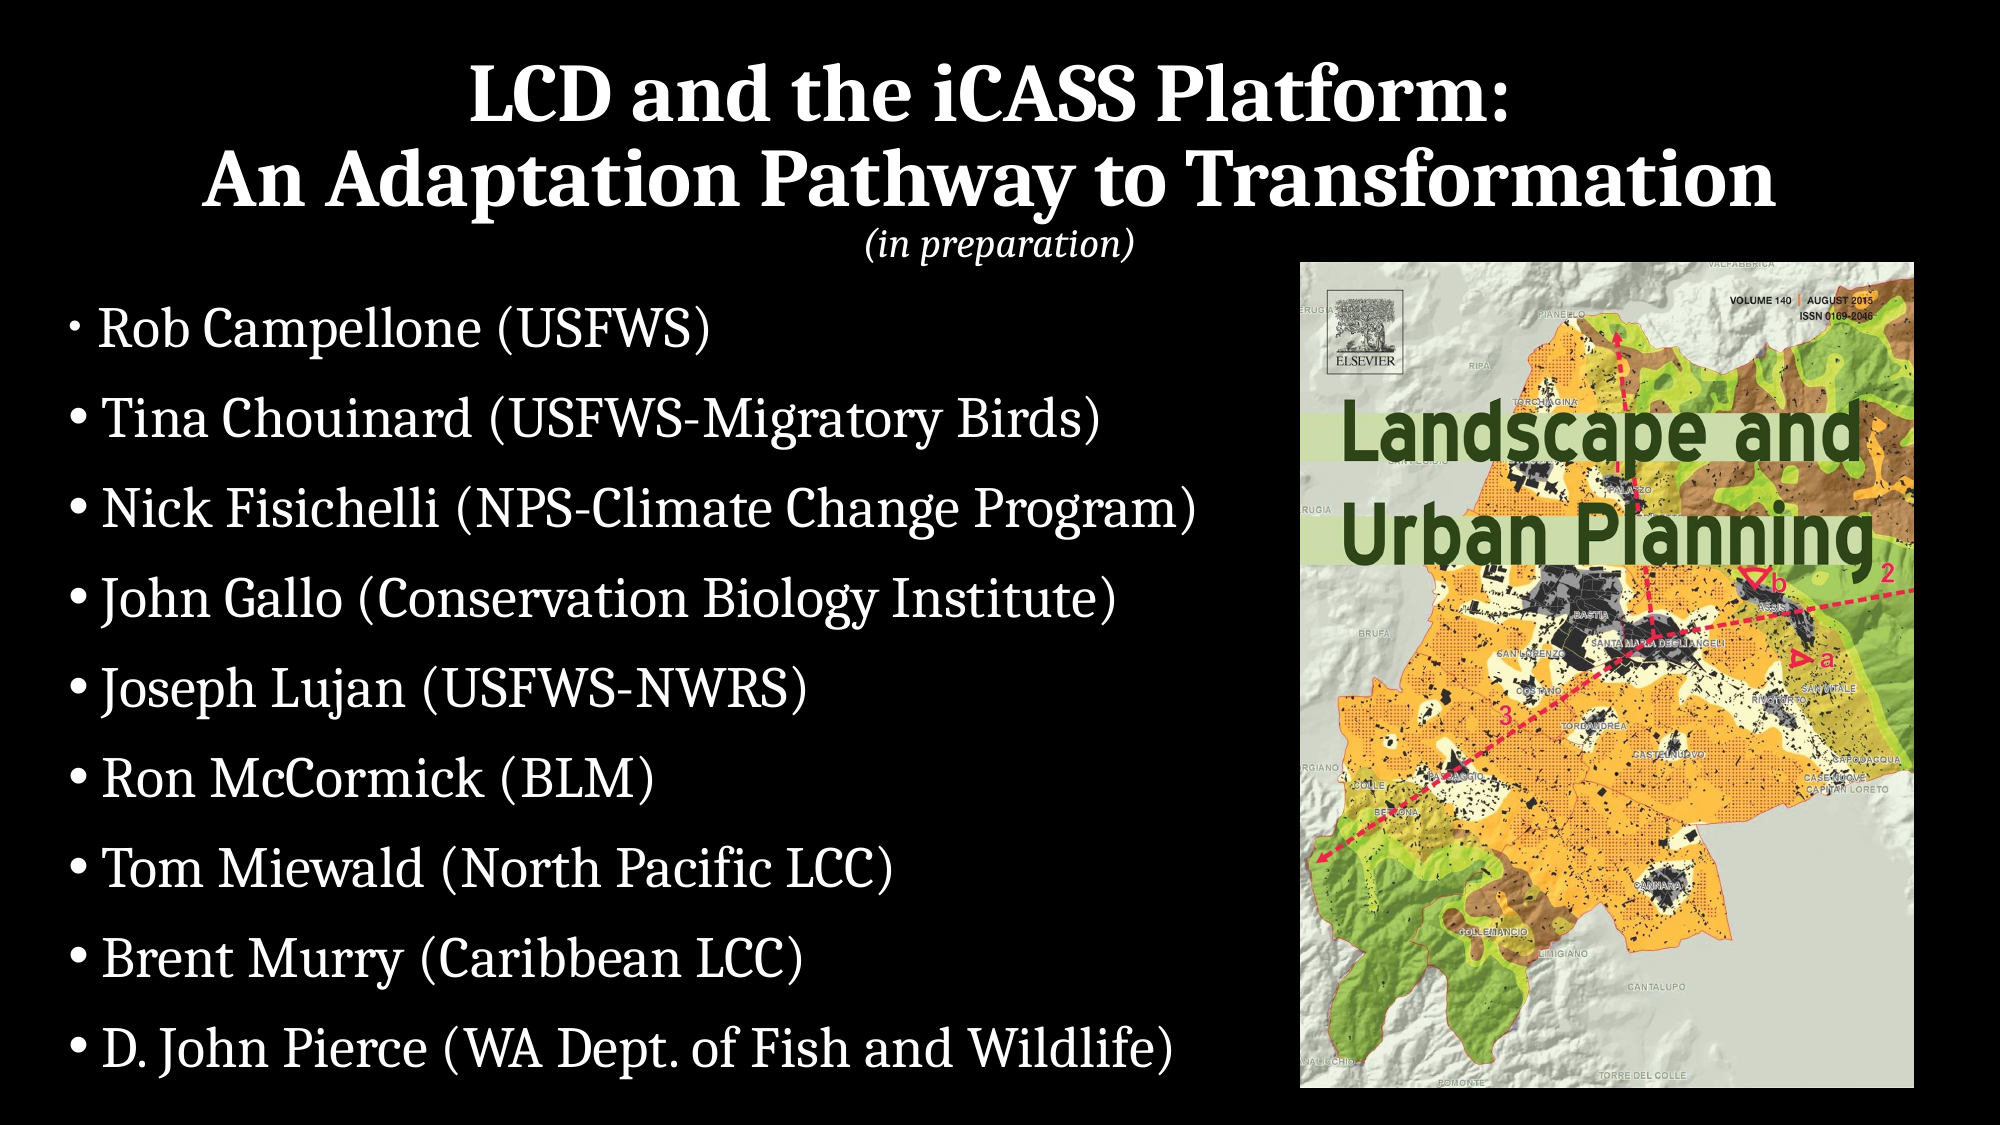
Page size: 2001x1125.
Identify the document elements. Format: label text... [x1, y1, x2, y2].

picture [1298, 261, 1915, 1089]
list Rob Campellone (USFWS) Tina Chouinard (USFWS-Migratory Birds) Nick Fisichelli (NPS-Climate Change Program) John Gallo (Conservation Biology Institute) Joseph Lujan (USFWS-NWRS) Ron McCormick (BLM) Tom Miewald (North Pacific LCC) Brent Murry (Caribbean LCC) D. John Pierce (WA Dept. of Fish and Wildlife) [13, 282, 1514, 1108]
title LCD and the iCASS Platform: An Adaptation Pathway to Transformation (in preparation) [0, 0, 2000, 281]
